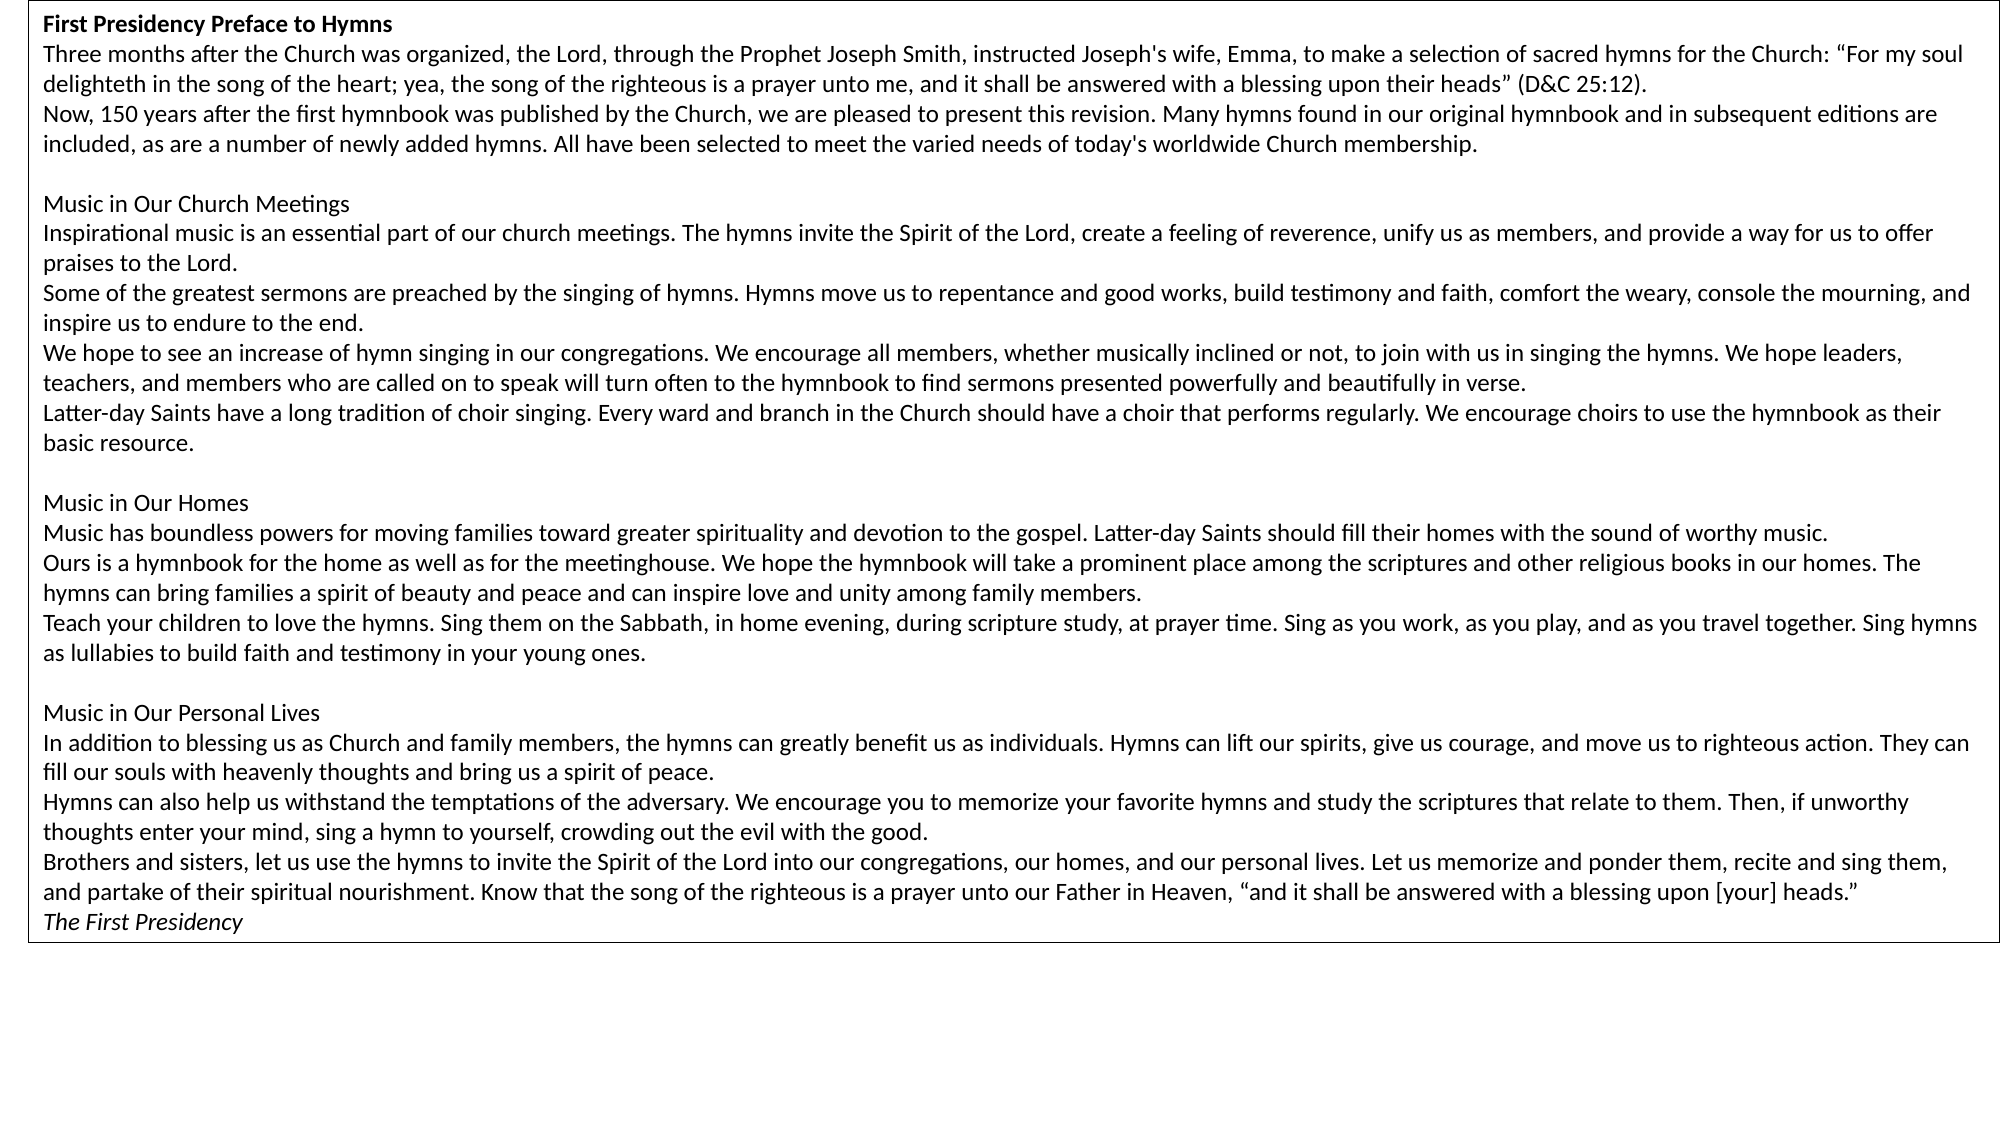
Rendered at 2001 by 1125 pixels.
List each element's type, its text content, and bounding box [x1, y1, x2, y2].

text_box First Presidency Preface to Hymns Three months after the Church was organized, the Lord, through the Prophet Joseph Smith, instructed Joseph's wife, Emma, to make a selection of sacred hymns for the Church: “For my soul delighteth in the song of the heart; yea, the song of the righteous is a prayer unto me, and it shall be answered with a blessing upon their heads” (D&C 25:12). Now, 150 years after the first hymnbook was published by the Church, we are pleased to present this revision. Many hymns found in our original hymnbook and in subsequent editions are included, as are a number of newly added hymns. All have been selected to meet the varied needs of today's worldwide Church membership. Music in Our Church Meetings Inspirational music is an essential part of our church meetings. The hymns invite the Spirit of the Lord, create a feeling of reverence, unify us as members, and provide a way for us to offer praises to the Lord. Some of the greatest sermons are preached by the singing of hymns. Hymns move us to repentance and good works, build testimony and faith, comfort the weary, console the mourning, and inspire us to endure to the end. We hope to see an increase of hymn singing in our congregations. We encourage all members, whether musically inclined or not, to join with us in singing the hymns. We hope leaders, teachers, and members who are called on to speak will turn often to the hymnbook to find sermons presented powerfully and beautifully in verse. Latter-day Saints have a long tradition of choir singing. Every ward and branch in the Church should have a choir that performs regularly. We encourage choirs to use the hymnbook as their basic resource. Music in Our Homes Music has boundless powers for moving families toward greater spirituality and devotion to the gospel. Latter-day Saints should fill their homes with the sound of worthy music. Ours is a hymnbook for the home as well as for the meetinghouse. We hope the hymnbook will take a prominent place among the scriptures and other religious books in our homes. The hymns can bring families a spirit of beauty and peace and can inspire love and unity among family members. Teach your children to love the hymns. Sing them on the Sabbath, in home evening, during scripture study, at prayer time. Sing as you work, as you play, and as you travel together. Sing hymns as lullabies to build faith and testimony in your young ones. Music in Our Personal Lives In addition to blessing us as Church and family members, the hymns can greatly benefit us as individuals. Hymns can lift our spirits, give us courage, and move us to righteous action. They can fill our souls with heavenly thoughts and bring us a spirit of peace. Hymns can also help us withstand the temptations of the adversary. We encourage you to memorize your favorite hymns and study the scriptures that relate to them. Then, if unworthy thoughts enter your mind, sing a hymn to yourself, crowding out the evil with the good. Brothers and sisters, let us use the hymns to invite the Spirit of the Lord into our congregations, our homes, and our personal lives. Let us memorize and ponder them, recite and sing them, and partake of their spiritual nourishment. Know that the song of the righteous is a prayer unto our Father in Heaven, “and it shall be answered with a blessing upon [your] heads.” The First Presidency [28, 0, 2000, 943]
